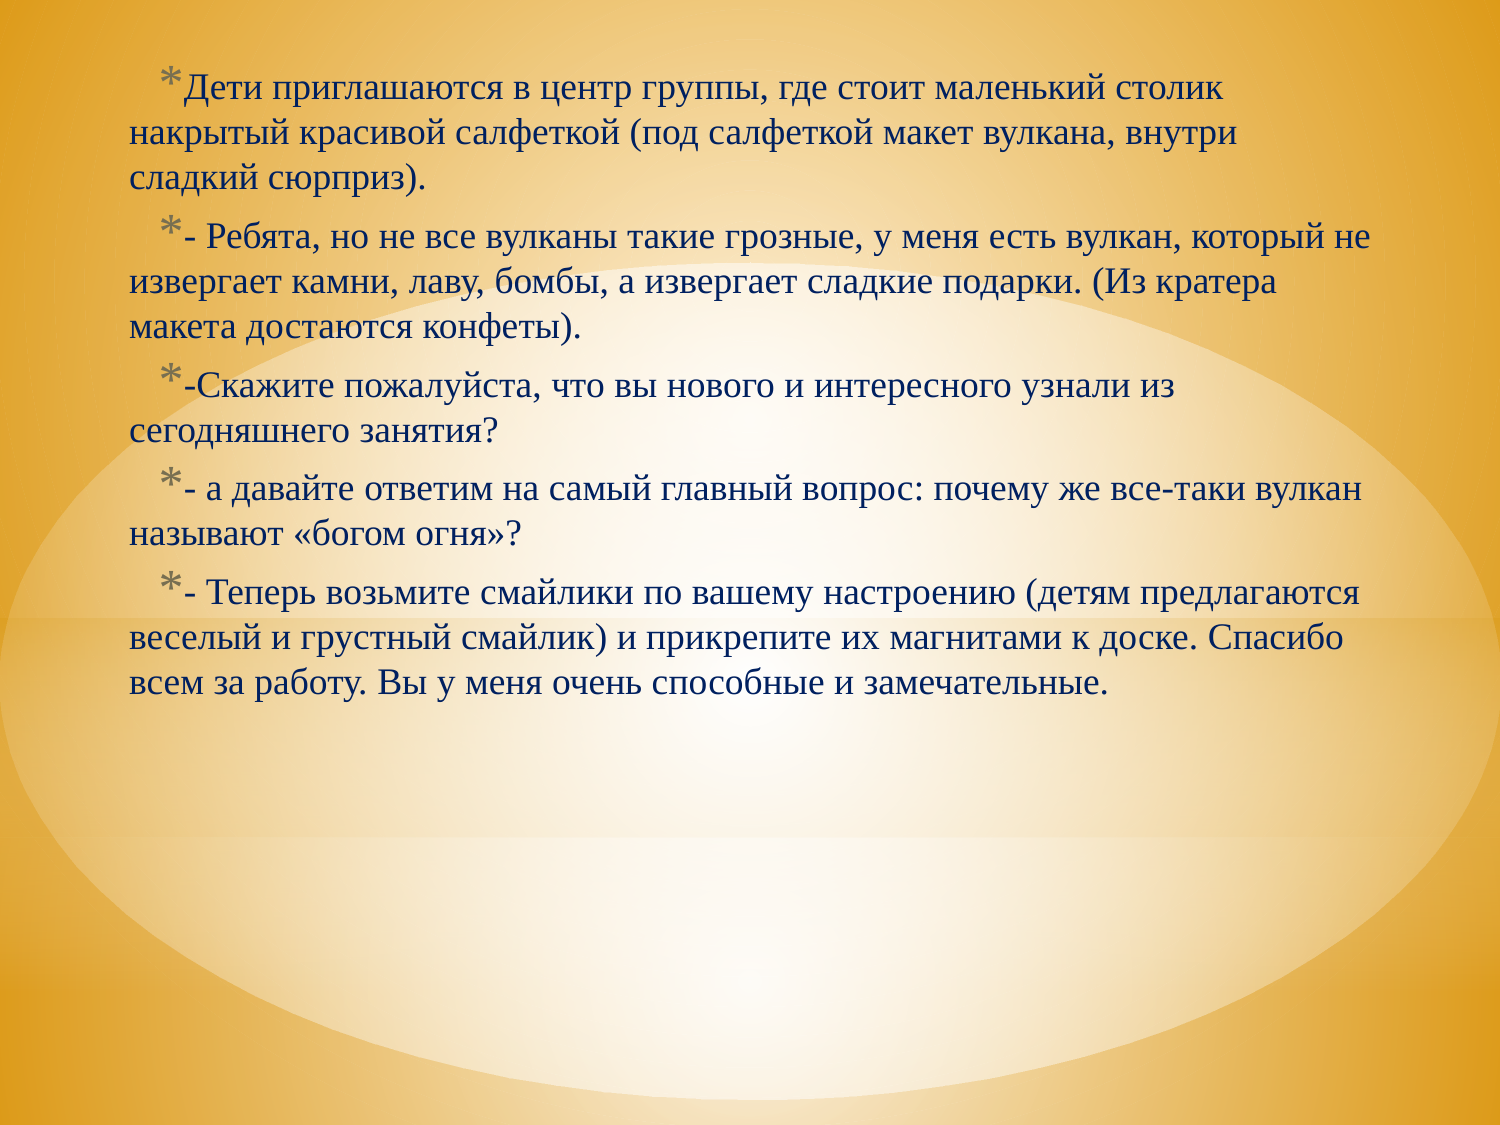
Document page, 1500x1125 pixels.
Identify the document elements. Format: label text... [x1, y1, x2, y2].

list Дети приглашаются в центр группы, где стоит маленький столик накрытый красивой салфеткой (под салфеткой макет вулкана, внутри сладкий сюрприз). - Ребята, но не все вулканы такие грозные, у меня есть вулкан, который не извергает камни, лаву, бомбы, а извергает сладкие подарки. (Из кратера макета достаются конфеты). -Скажите пожалуйста, что вы нового и интересного узнали из сегодняшнего занятия? - а давайте ответим на самый главный вопрос: почему же все-таки вулкан называют «богом огня»? - Теперь возьмите смайлики по вашему настроению (детям предлагаются веселый и грустный смайлик) и прикрепите их магнитами к доске. Спасибо всем за работу. Вы у меня очень способные и замечательные. [76, 54, 1388, 764]
